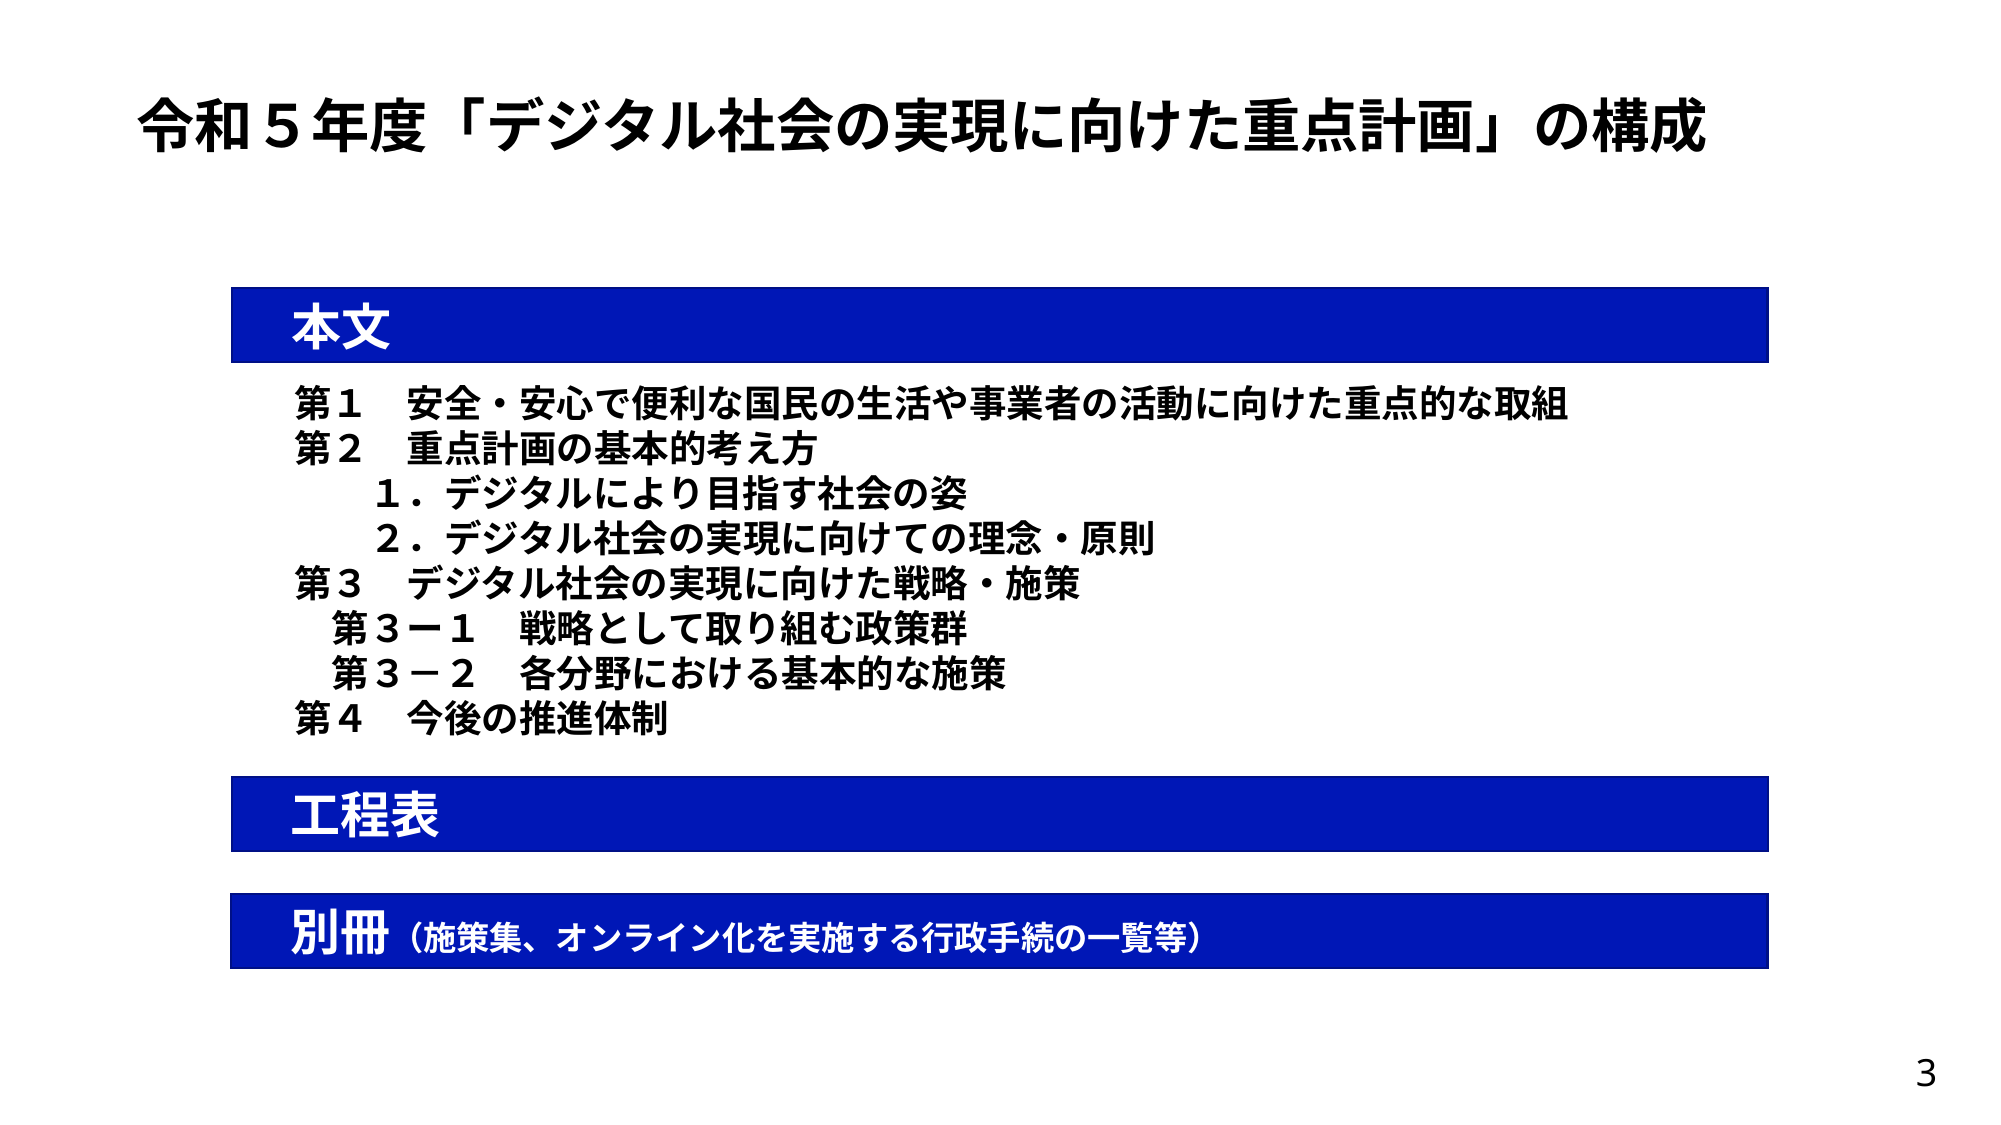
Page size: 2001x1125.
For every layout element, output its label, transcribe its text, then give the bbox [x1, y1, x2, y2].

title 令和５年度「デジタル社会の実現に向けた重点計画」の構成 [121, 67, 1934, 188]
slide_number 3 [1738, 1044, 1953, 1105]
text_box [230, 288, 1769, 968]
